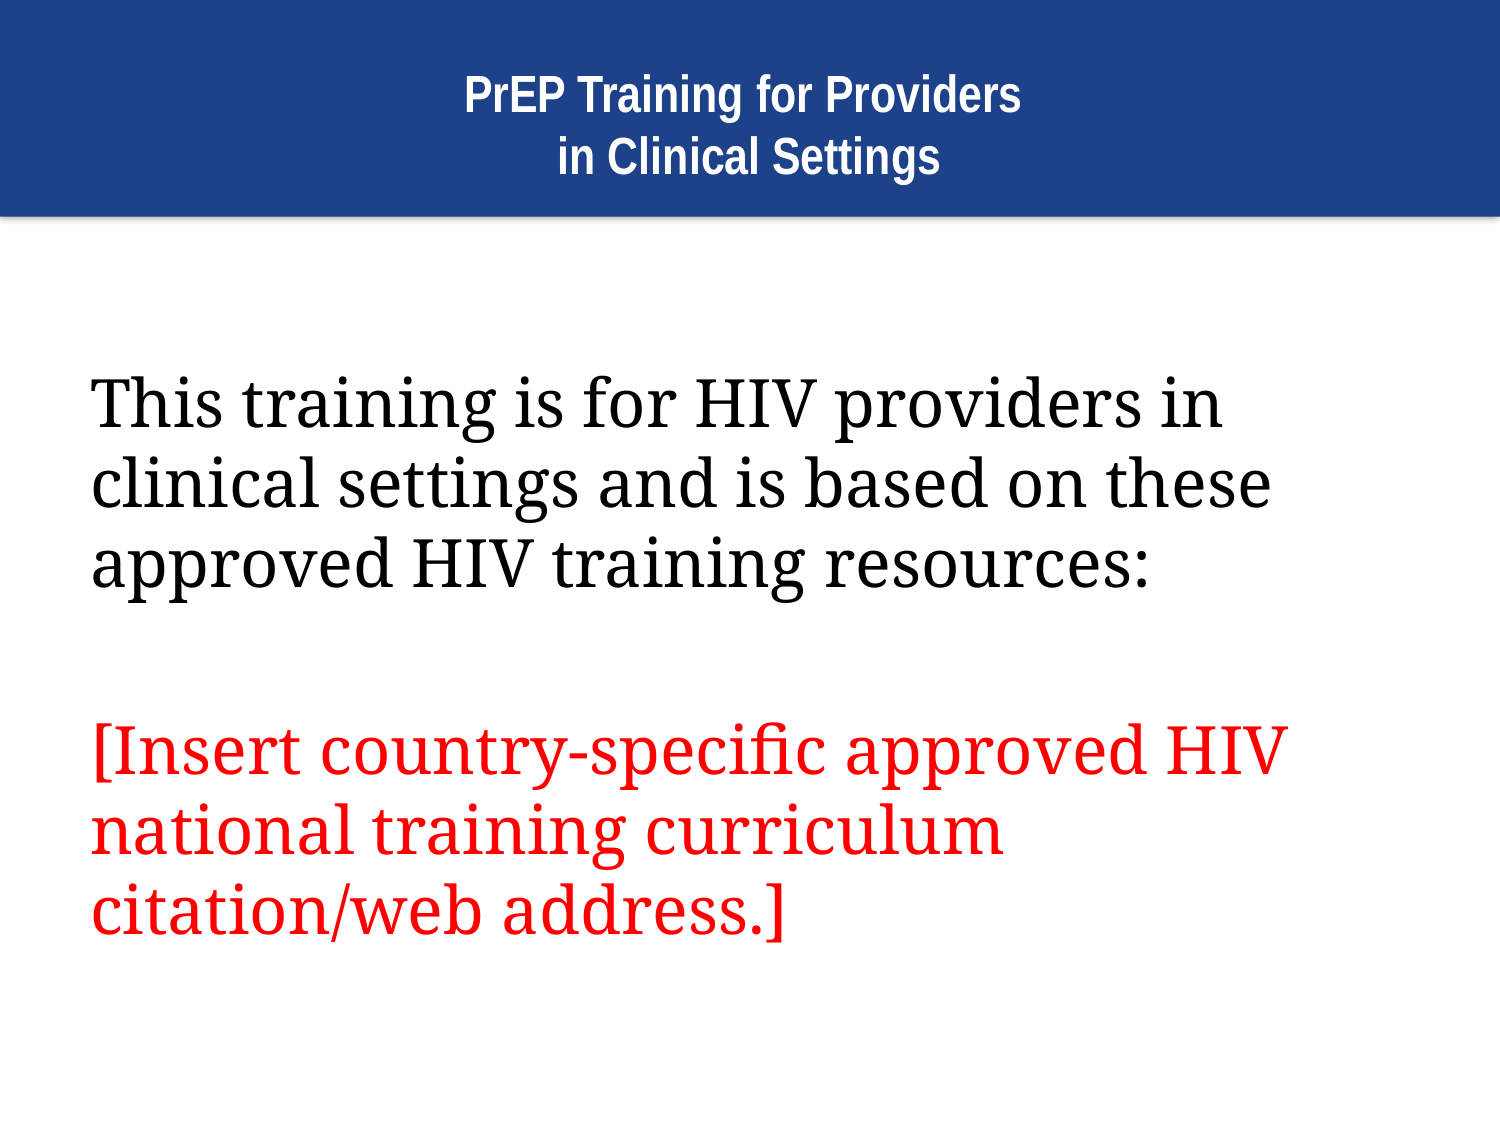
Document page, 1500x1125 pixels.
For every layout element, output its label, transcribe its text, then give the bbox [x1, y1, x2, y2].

title PrEP Training for Providers in Clinical Settings [75, 52, 1425, 193]
list This training is for HIV providers in clinical settings and is based on these approved HIV training resources: [Insert country-specific approved HIV national training curriculum citation/web address.] [75, 260, 1425, 1063]
